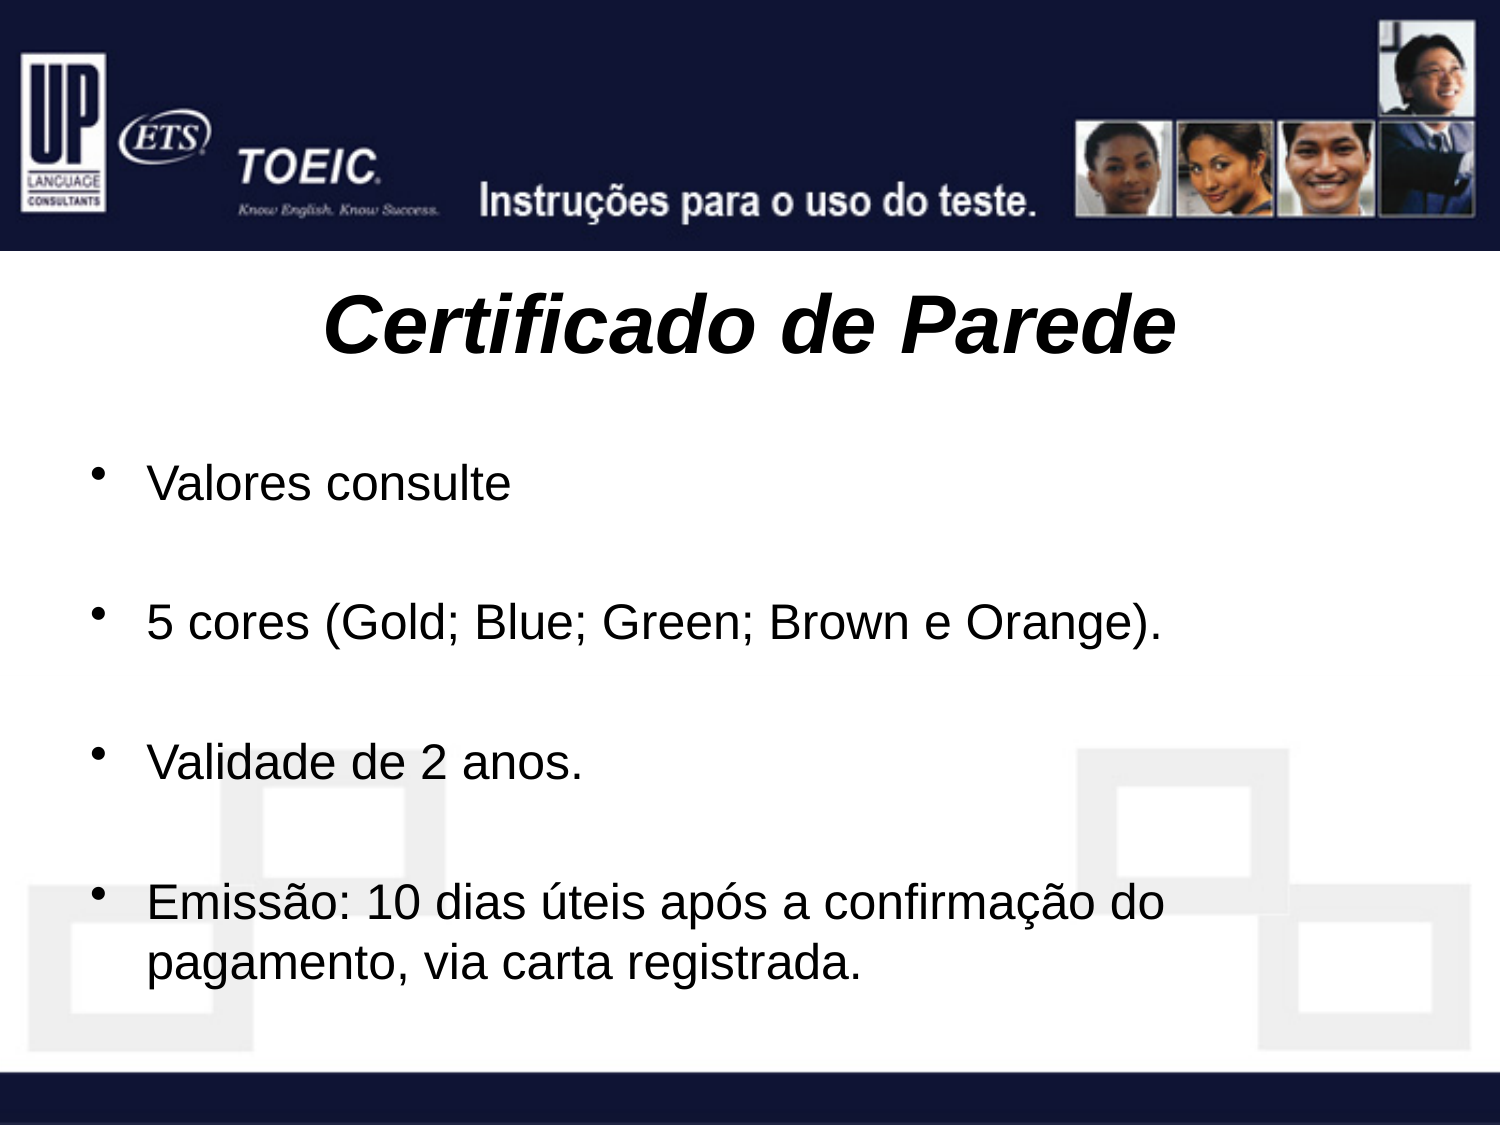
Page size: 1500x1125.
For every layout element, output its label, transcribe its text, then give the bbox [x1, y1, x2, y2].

list Certificado de Parede Valores consulte 5 cores (Gold; Blue; Green; Brown e Orange). Validade de 2 anos. Emissão: 10 dias úteis após a confirmação do pagamento, via carta registrada. [74, 262, 1426, 1006]
picture [0, 674, 1500, 1125]
picture [0, 0, 1500, 251]
